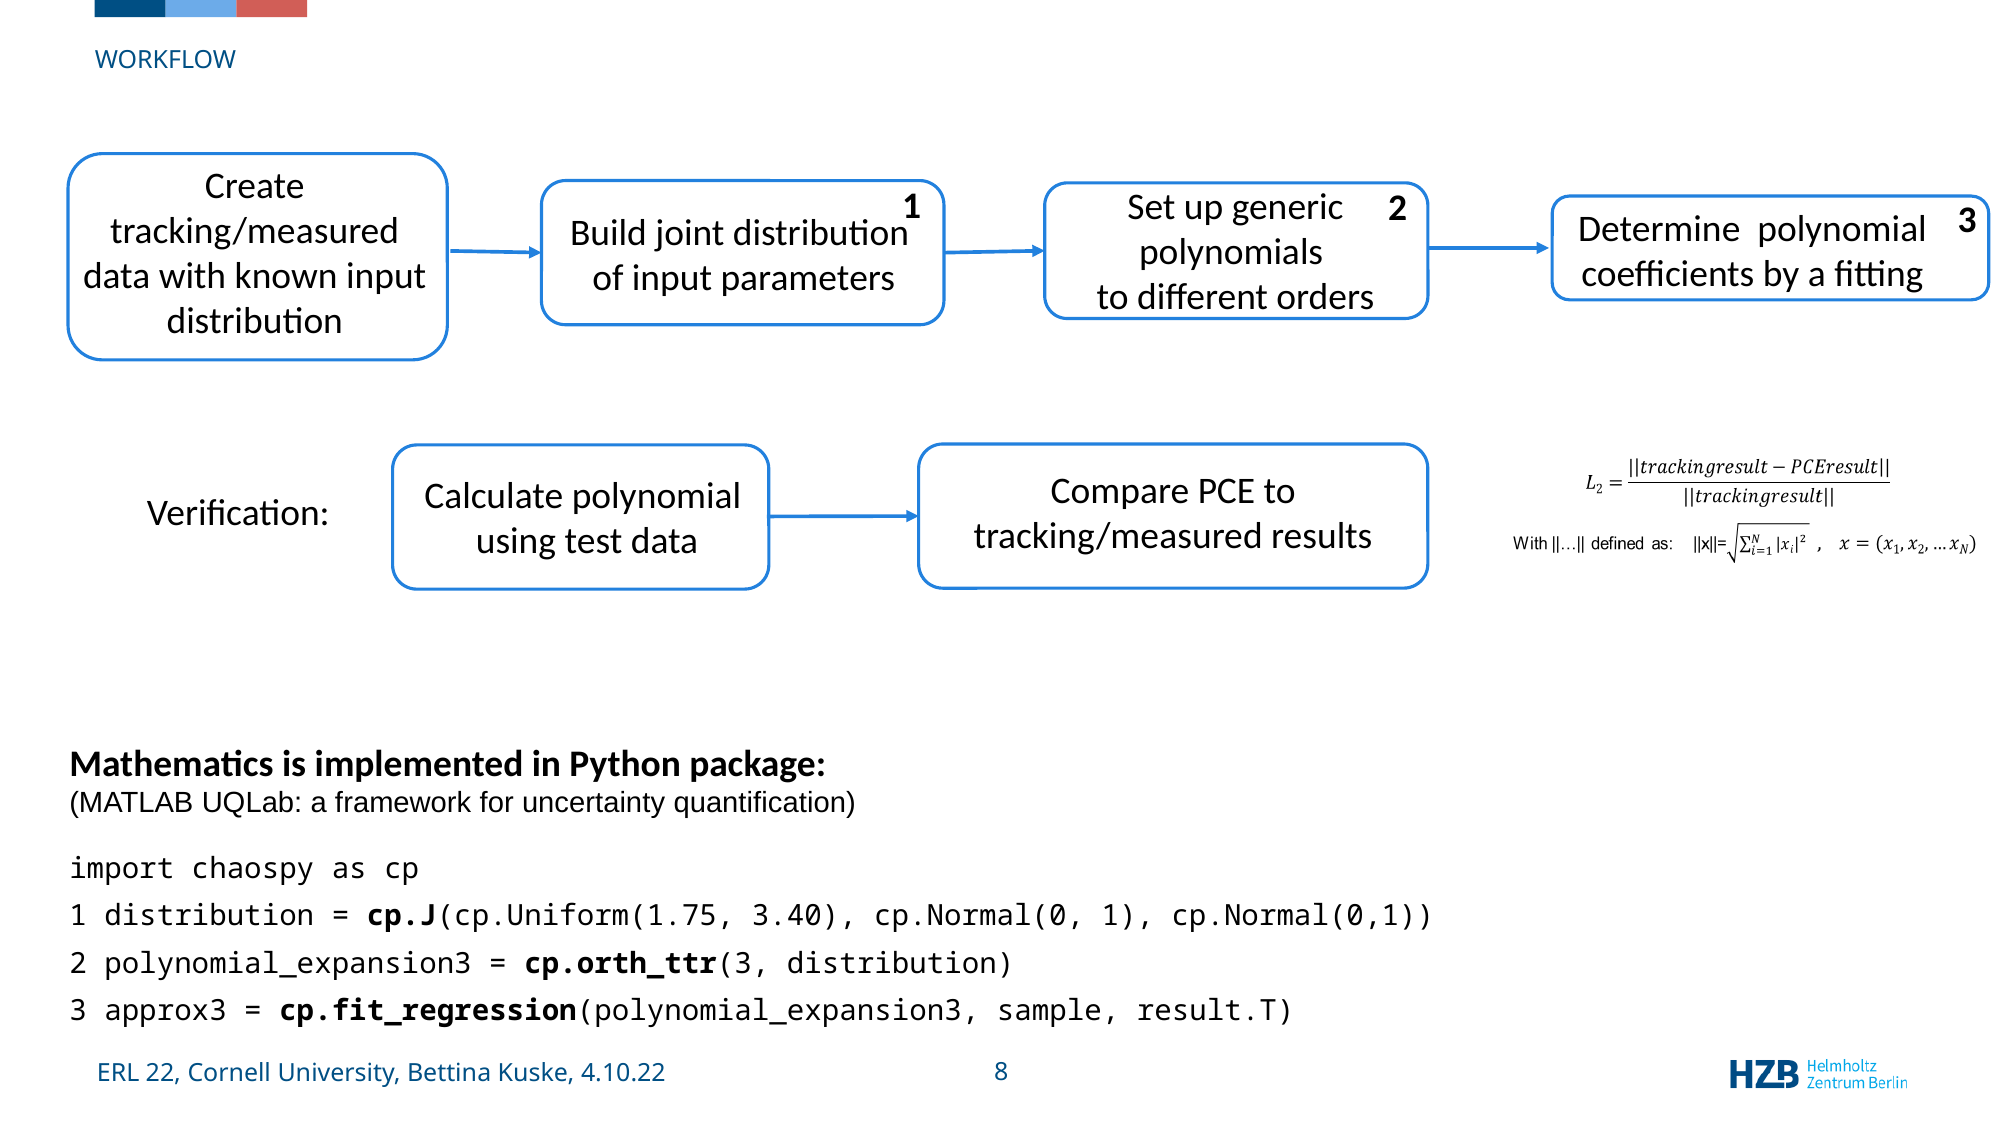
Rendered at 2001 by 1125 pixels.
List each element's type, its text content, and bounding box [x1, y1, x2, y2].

text_box import chaospy as cp 1 distribution = cp.J(cp.Uniform(1.75, 3.40), cp.Normal(0, 1), cp.Normal(0,1)) 2 polynomial_expansion3 = cp.orth_ttr(3, distribution) 3 approx3 = cp.fit_regression(polynomial_expansion3, sample, result.T) [54, 841, 2000, 1034]
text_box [59, 153, 451, 360]
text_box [1044, 174, 1428, 326]
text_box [905, 443, 1442, 589]
text_box Verification: [132, 480, 345, 541]
text_box 3 [1942, 187, 1992, 248]
text_box Mathematics is implemented in Python package: (MATLAB UQLab: a framework for uncertainty quantification) [54, 731, 1141, 826]
footer ERL 22, Cornell University, Bettina Kuske, 4.10.22 [82, 1048, 758, 1109]
picture [1505, 451, 1989, 587]
text_box 1 [887, 173, 936, 180]
list workflow [94, 47, 325, 85]
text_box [392, 444, 769, 590]
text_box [537, 180, 951, 325]
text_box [1528, 196, 1989, 300]
